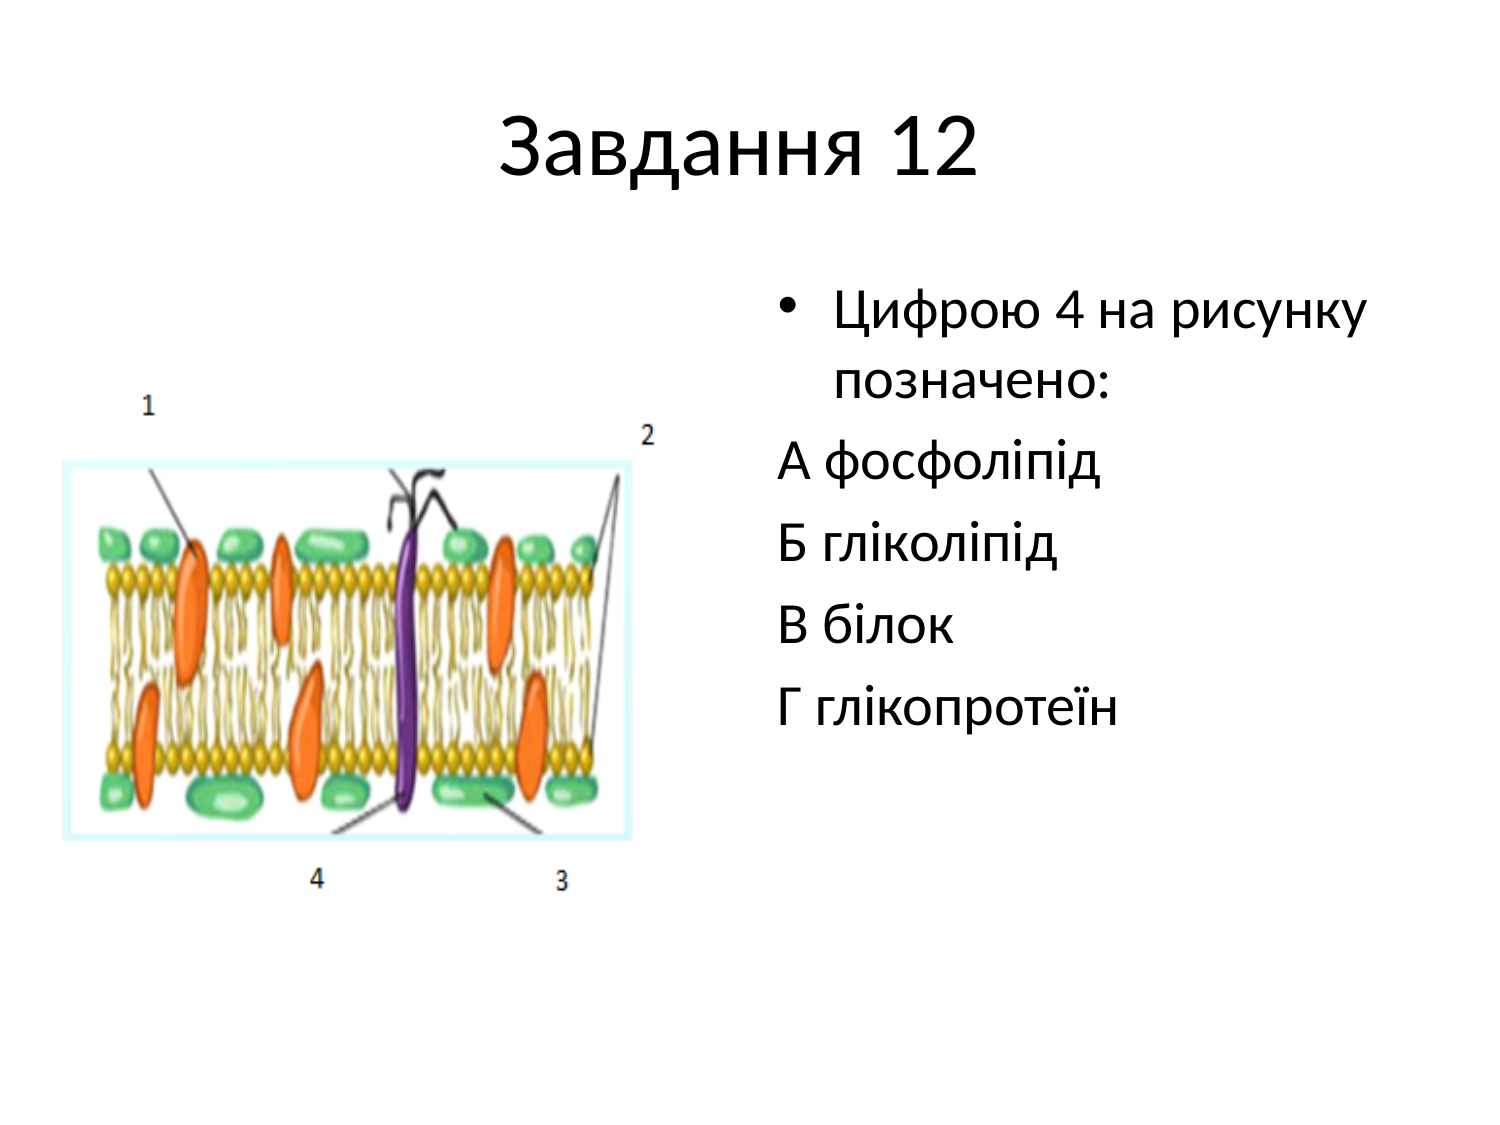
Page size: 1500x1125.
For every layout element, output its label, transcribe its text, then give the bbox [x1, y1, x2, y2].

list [41, 314, 751, 941]
title Завдання 12 [75, 45, 1425, 233]
list Цифрою 4 на рисунку позначено: А фосфоліпід Б гліколіпід В білок Г глікопротеїн [762, 262, 1425, 1005]
